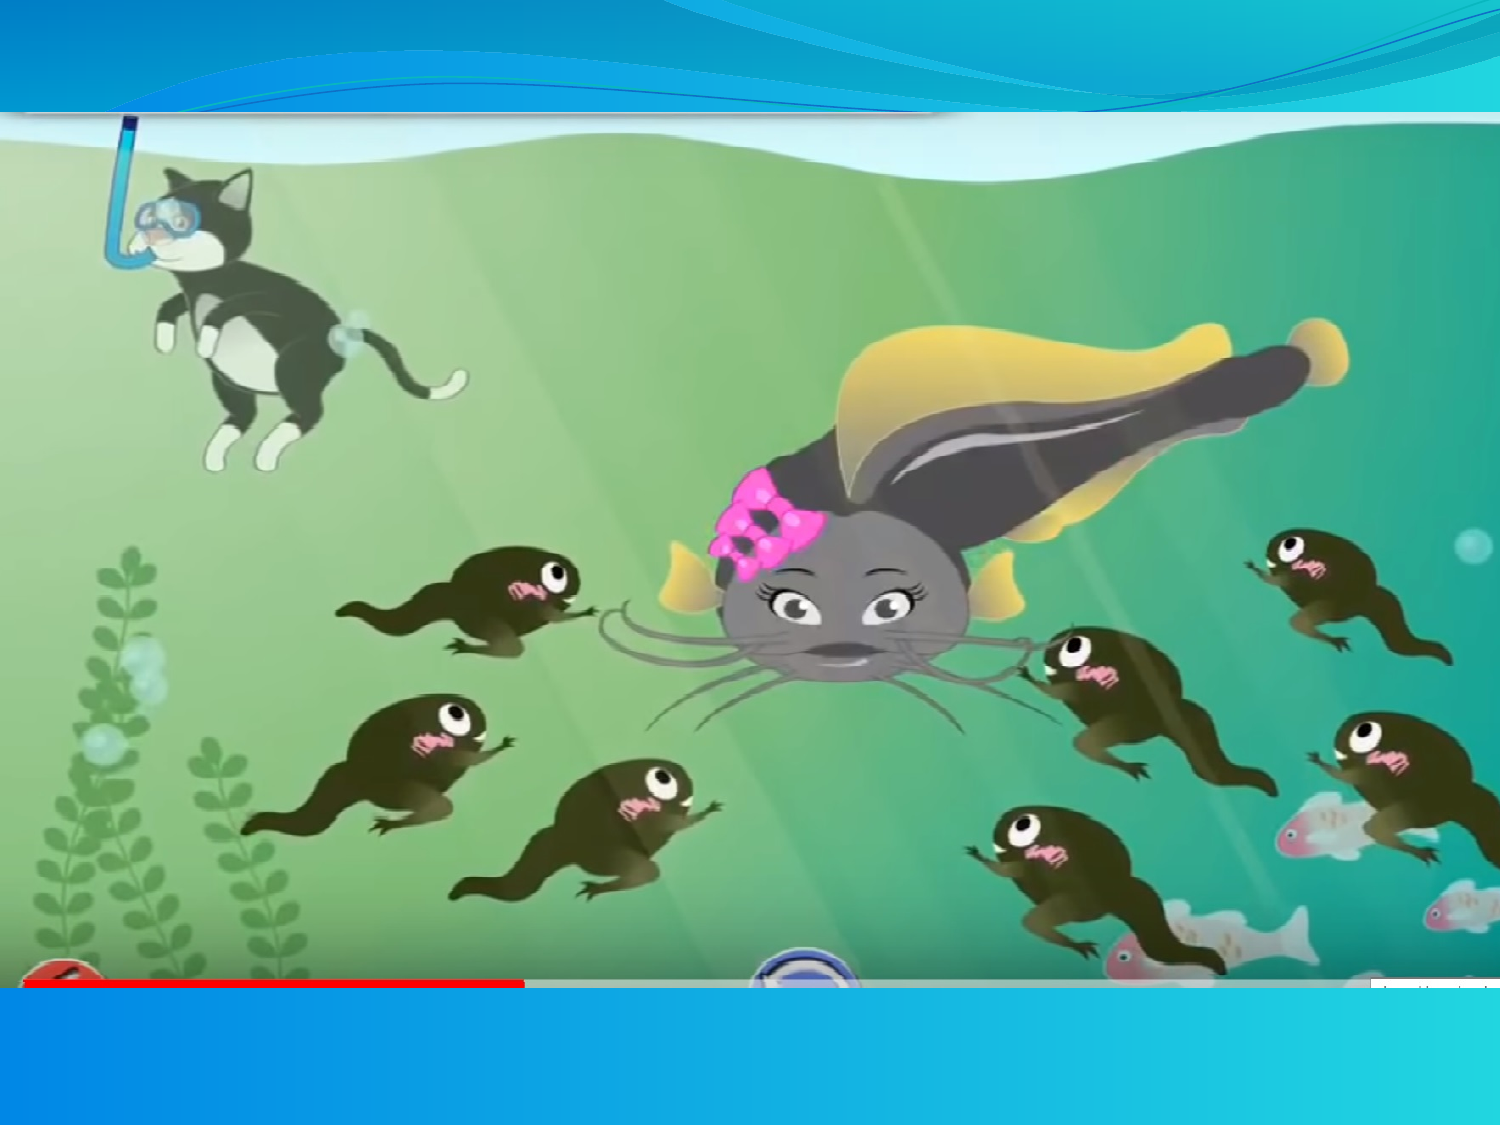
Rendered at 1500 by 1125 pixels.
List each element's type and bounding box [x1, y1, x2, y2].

list [0, 112, 1500, 988]
